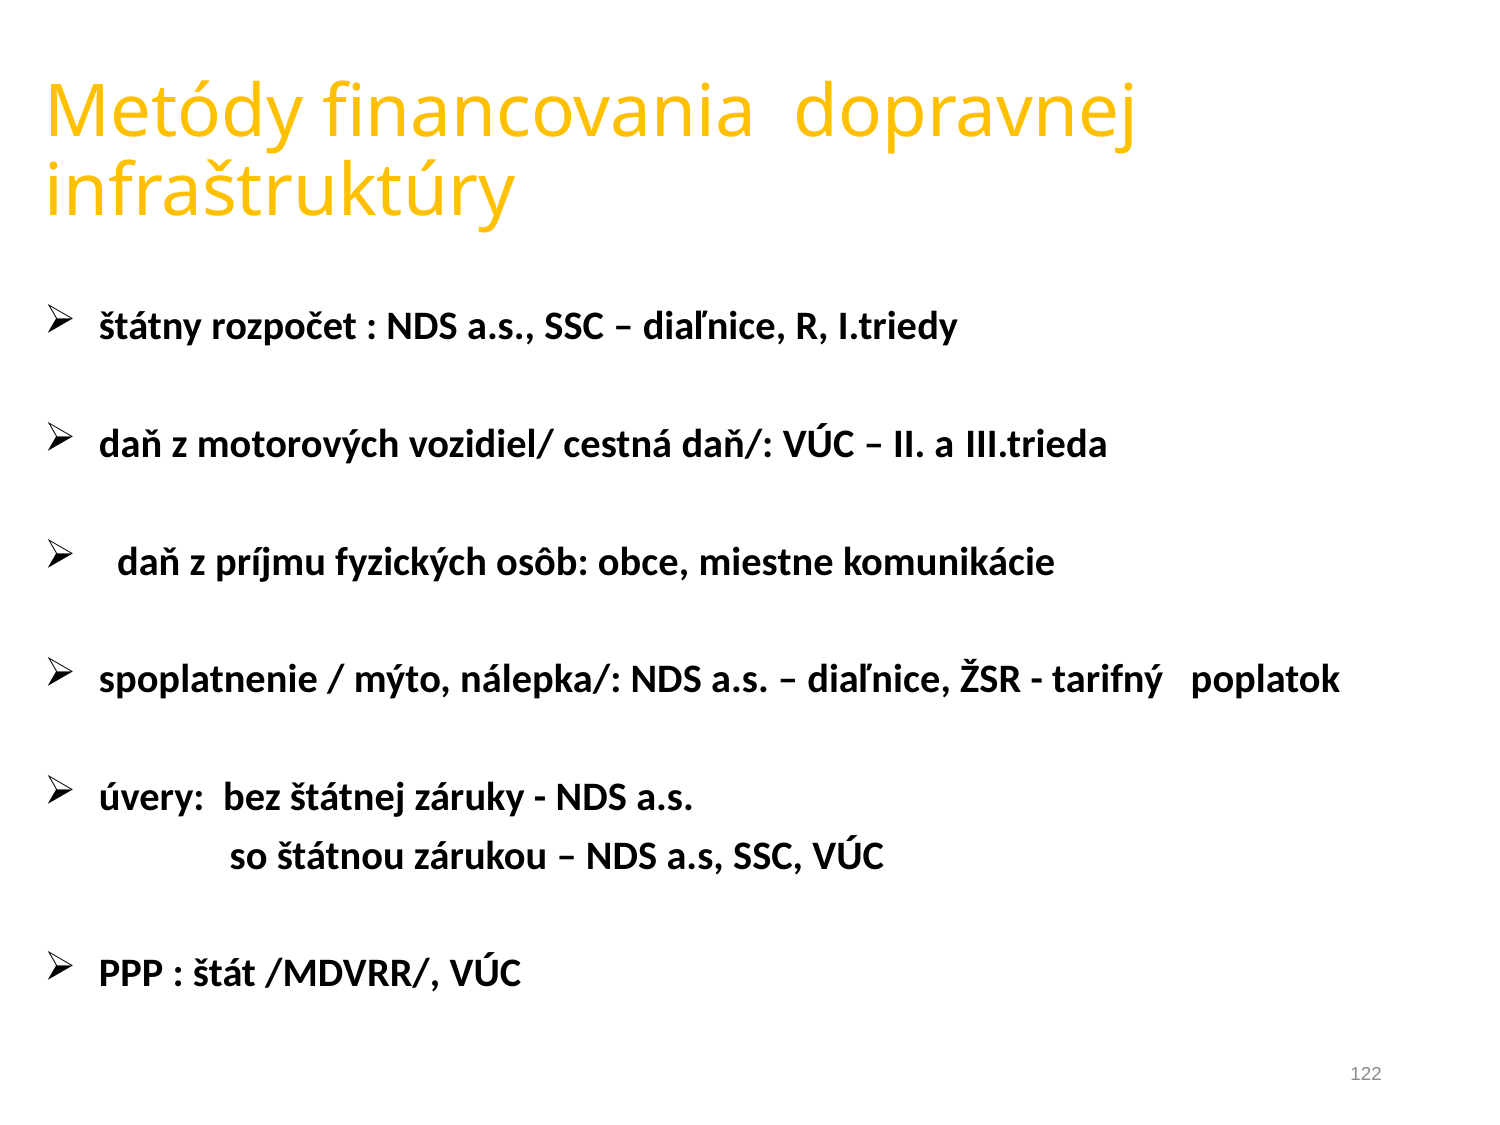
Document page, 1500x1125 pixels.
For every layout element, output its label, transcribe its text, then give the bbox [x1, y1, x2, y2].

slide_number 122 [1059, 1042, 1397, 1103]
subtitle Metódy financovania dopravnej infraštruktúry štátny rozpočet : NDS a.s., SSC – diaľnice, R, I.triedy daň z motorových vozidiel/ cestná daň/: VÚC – II. a III.trieda daň z príjmu fyzických osôb: obce, miestne komunikácie spoplatnenie / mýto, nálepka/: NDS a.s. – diaľnice, ŽSR - tarifný poplatok úvery: bez štátnej záruky - NDS a.s. so štátnou zárukou – NDS a.s, SSC, VÚC PPP : štát /MDVRR/, VÚC [29, 66, 1459, 1071]
